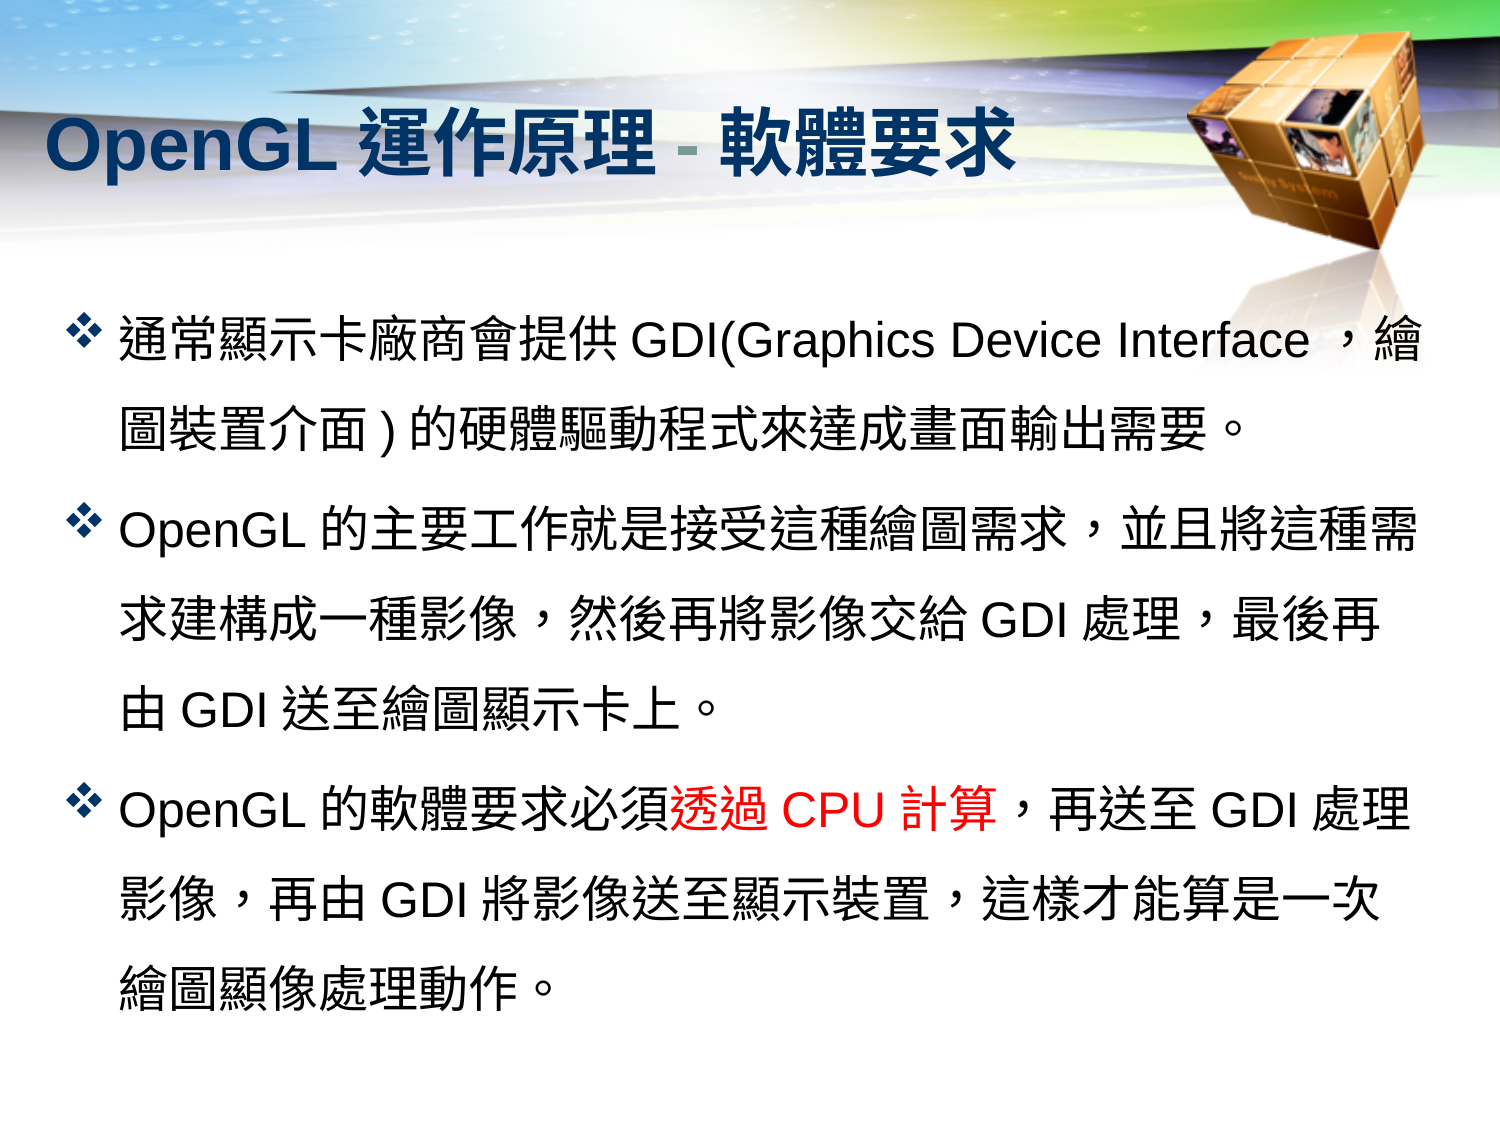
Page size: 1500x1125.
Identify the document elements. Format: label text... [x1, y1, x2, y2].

title OpenGL運作原理-軟體要求 [0, 99, 1051, 181]
picture [0, 0, 1500, 269]
list 通常顯示卡廠商會提供GDI(Graphics Device Interface，繪圖裝置介面)的硬體驅動程式來達成畫面輸出需要。 OpenGL的主要工作就是接受這種繪圖需求，並且將這種需求建構成一種影像，然後再將影像交給GDI處理，最後再由GDI送至繪圖顯示卡上。 OpenGL的軟體要求必須透過CPU計算，再送至GDI處理影像，再由GDI將影像送至顯示裝置，這樣才能算是一次繪圖顯像處理動作。 [46, 269, 1443, 1107]
